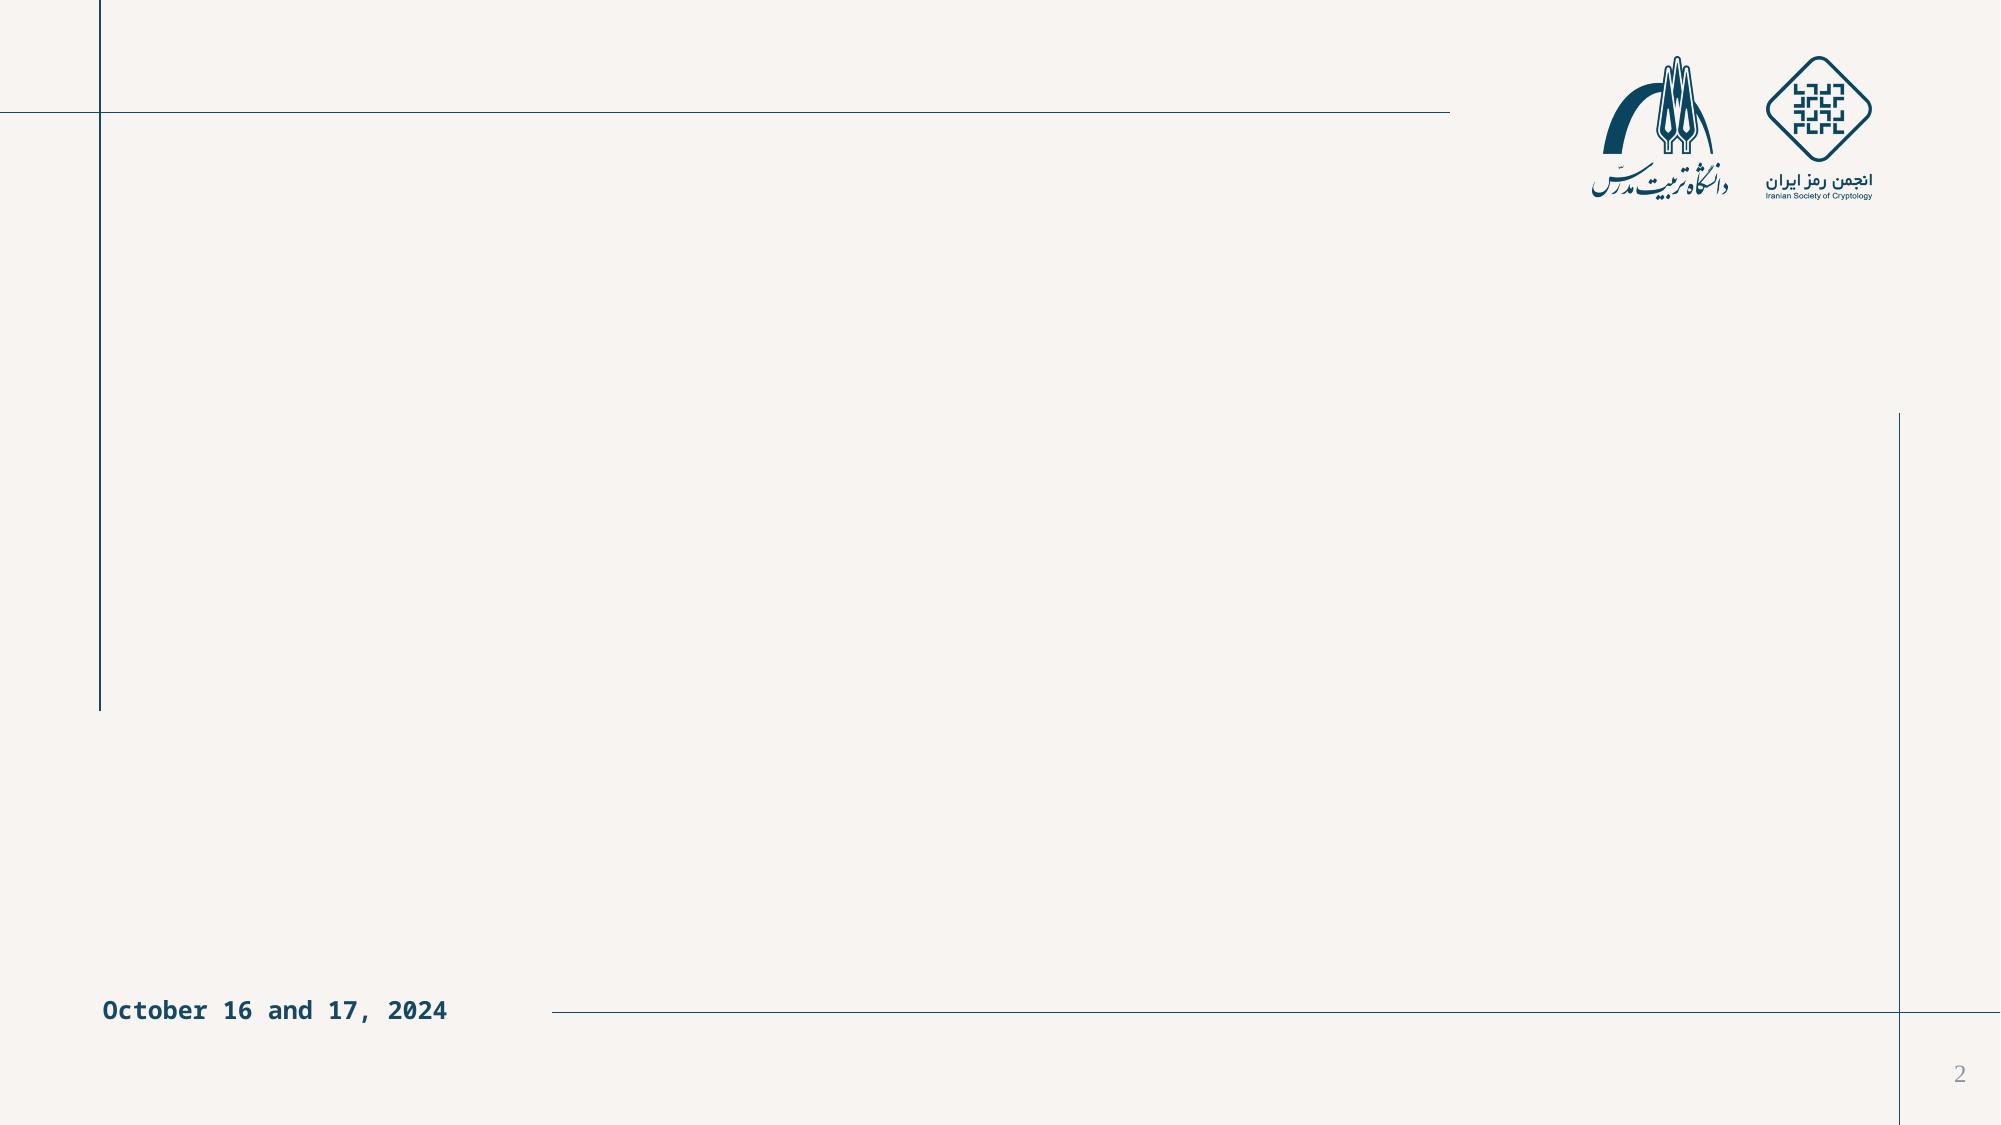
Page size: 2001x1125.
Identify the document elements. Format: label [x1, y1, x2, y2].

picture [1766, 56, 1872, 200]
picture [1592, 56, 1728, 200]
